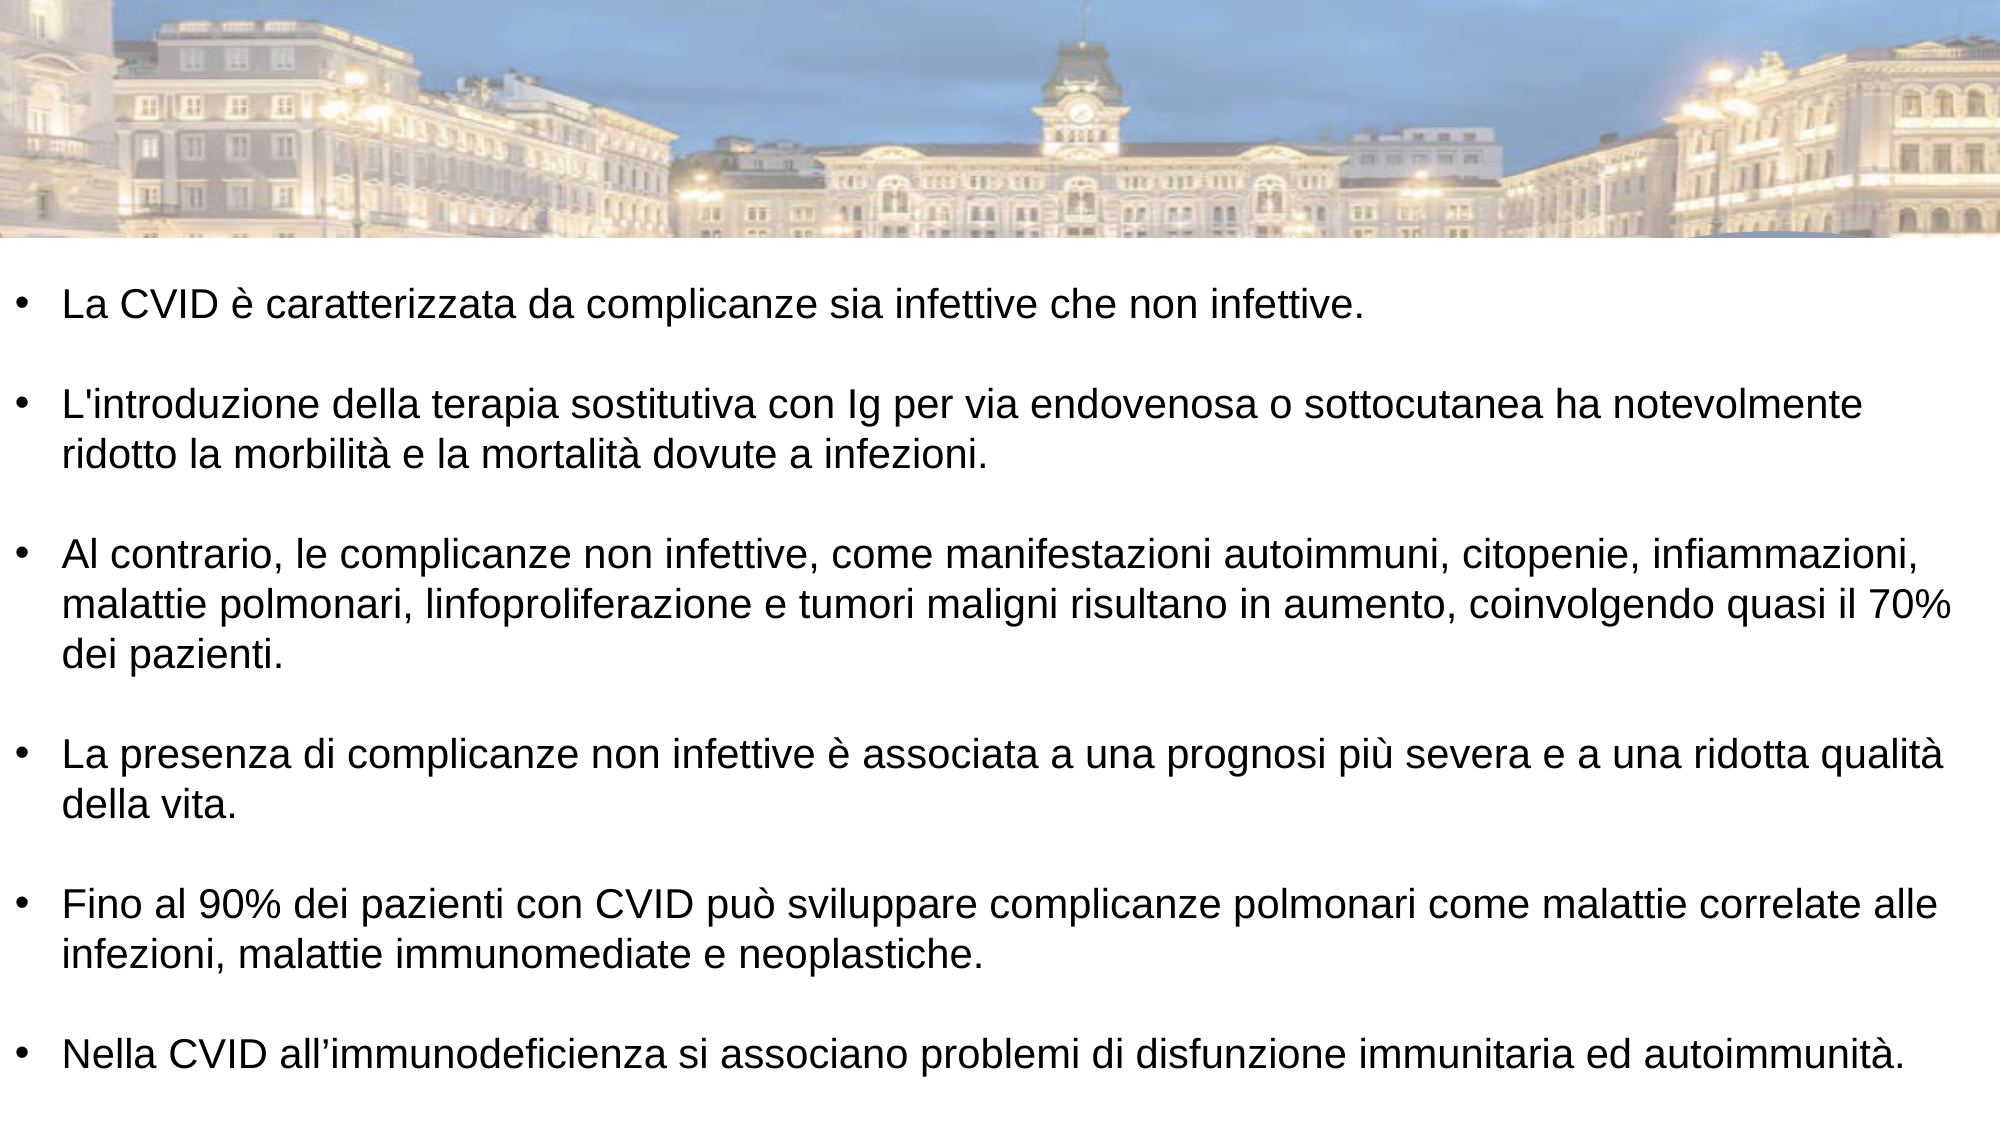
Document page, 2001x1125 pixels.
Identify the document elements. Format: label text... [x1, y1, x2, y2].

text_box La CVID è caratterizzata da complicanze sia infettive che non infettive. L'introduzione della terapia sostitutiva con Ig per via endovenosa o sottocutanea ha notevolmente ridotto la morbilità e la mortalità dovute a infezioni. Al contrario, le complicanze non infettive, come manifestazioni autoimmuni, citopenie, infiammazioni, malattie polmonari, linfoproliferazione e tumori maligni risultano in aumento, coinvolgendo quasi il 70% dei pazienti. La presenza di complicanze non infettive è associata a una prognosi più severa e a una ridotta qualità della vita. Fino al 90% dei pazienti con CVID può sviluppare complicanze polmonari come malattie correlate alle infezioni, malattie immunomediate e neoplastiche. Nella CVID all’immunodeficienza si associano problemi di disfunzione immunitaria ed autoimmunità. [0, 269, 2000, 1085]
